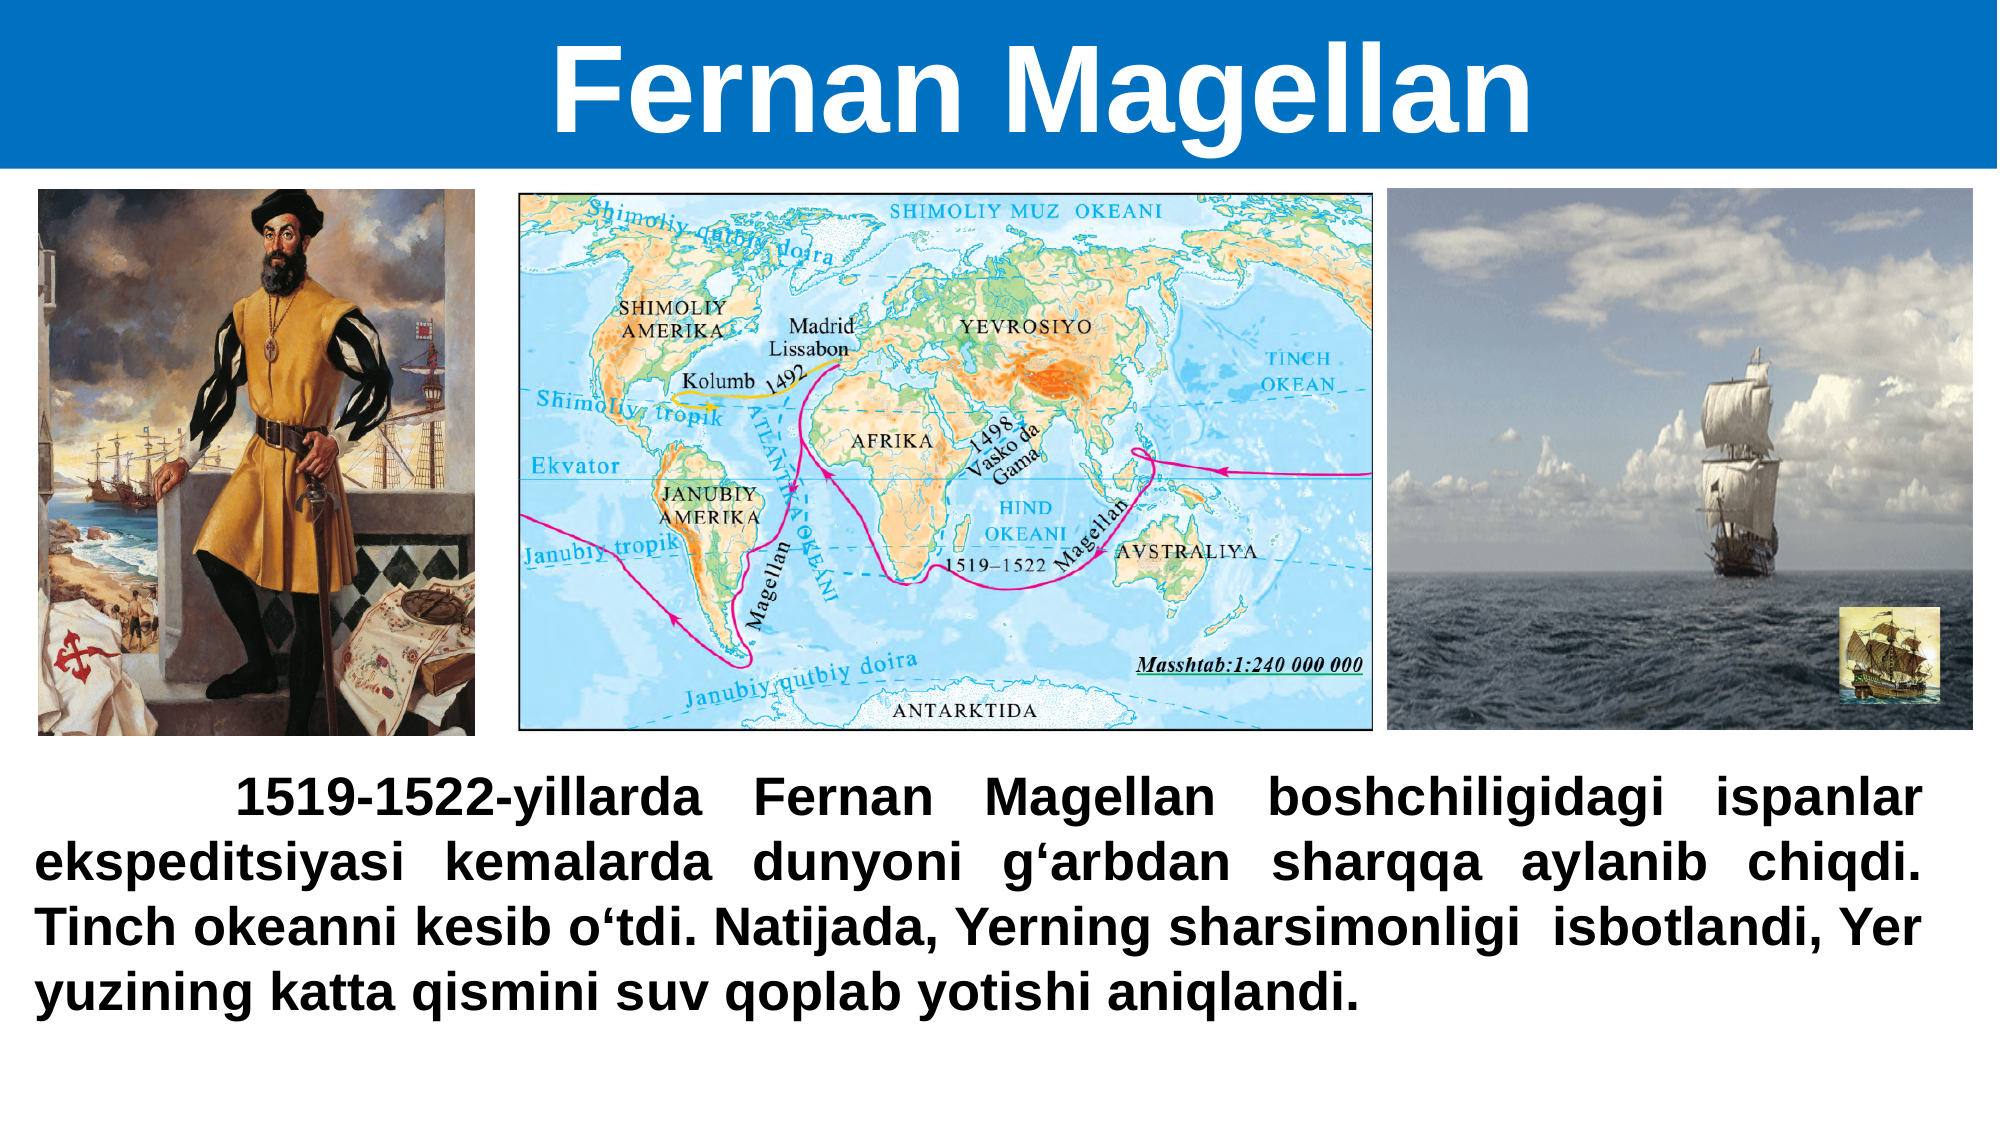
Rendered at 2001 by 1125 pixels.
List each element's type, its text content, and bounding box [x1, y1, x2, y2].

text_box 1519-1522-yillarda Fernan Magellan boshchiligidagi ispanlar ekspeditsiyasi kemalarda dunyoni g‘arbdan sharqqa aylanib chiqdi. Tinch okeanni kesib o‘tdi. Natijada, Yerning sharsimonligi isbotlandi, Yer yuzining katta qismini suv qoplab yotishi aniqlandi. [19, 754, 1941, 1029]
text_box [0, 0, 1997, 169]
picture [1387, 188, 1973, 730]
picture [515, 189, 1373, 734]
picture [37, 189, 475, 736]
text_box Fernan Magellan [161, 0, 1924, 165]
